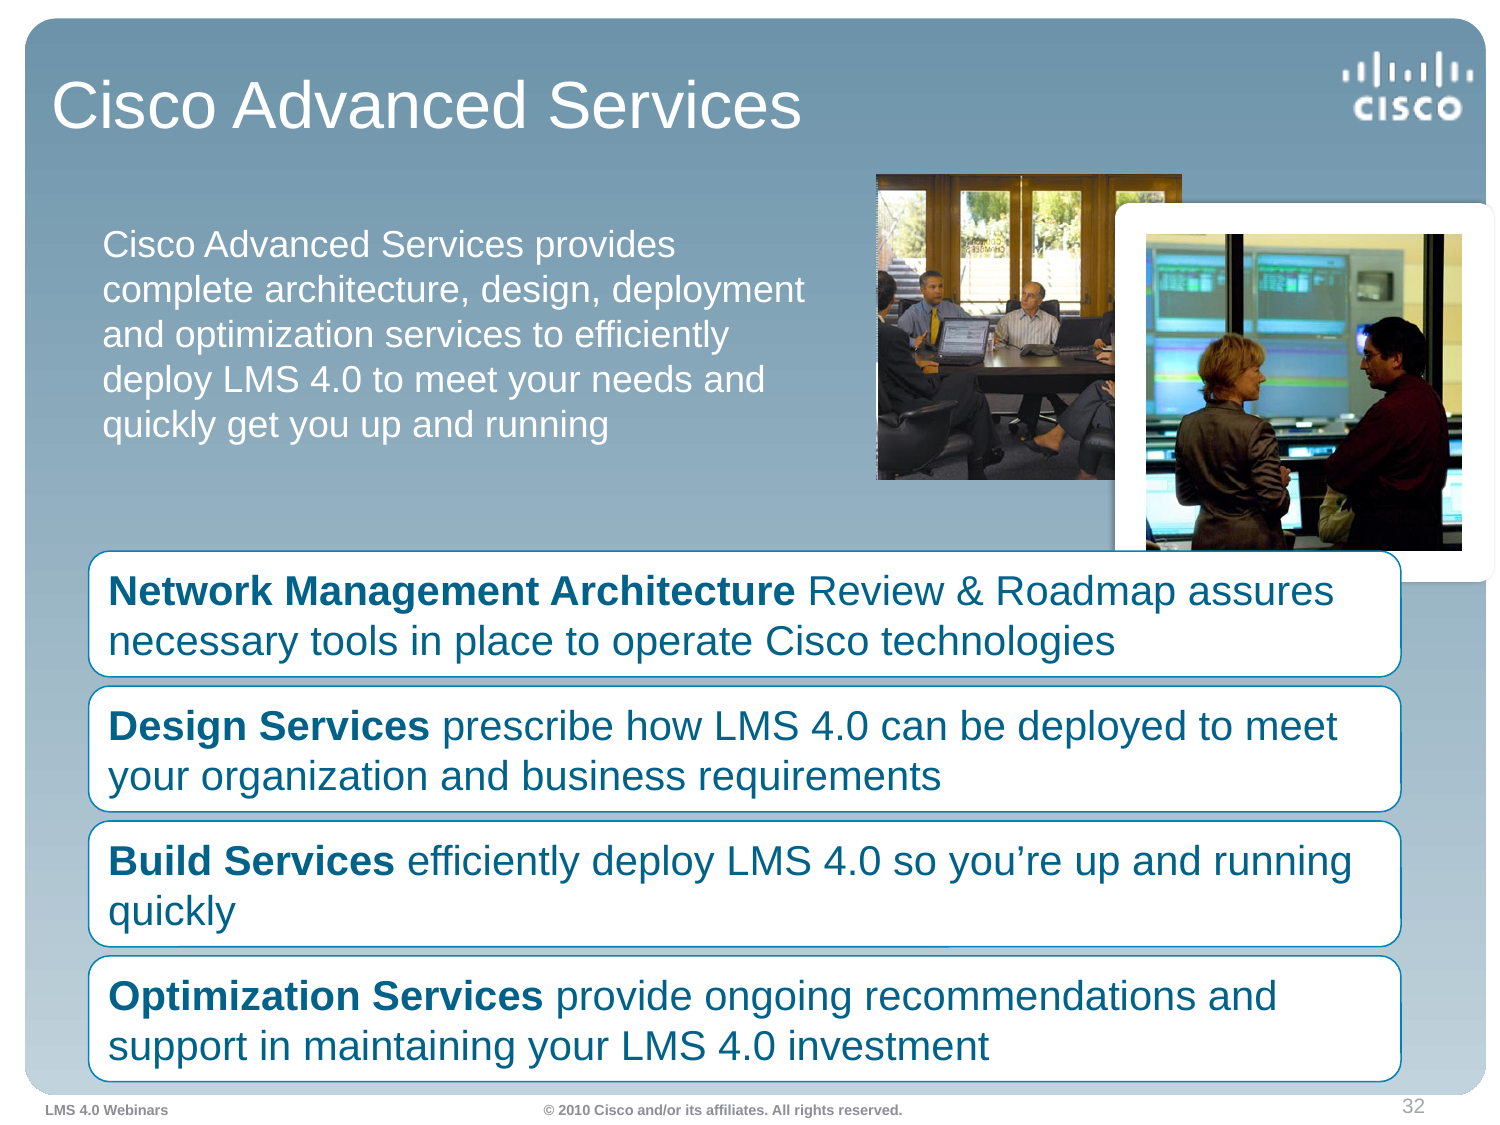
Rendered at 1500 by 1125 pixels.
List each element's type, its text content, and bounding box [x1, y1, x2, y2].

picture [1312, 27, 1500, 150]
text_box Cisco Advanced Services provides complete architecture, design, deployment and optimization services to efficiently deploy LMS 4.0 to meet your needs and quickly get you up and running [87, 212, 825, 453]
title Cisco Advanced Services [37, 32, 1476, 151]
text_box Design Services prescribe how LMS 4.0 can be deployed to meet your organization and business requirements [88, 686, 1402, 812]
picture [876, 174, 1463, 552]
text_box Network Management Architecture Review & Roadmap assures necessary tools in place to operate Cisco technologies [88, 551, 1402, 677]
text_box Optimization Services provide ongoing recommendations and support in maintaining your LMS 4.0 investment [88, 955, 1402, 1082]
text_box Build Services efficiently deploy LMS 4.0 so you’re up and running quickly [88, 820, 1402, 947]
